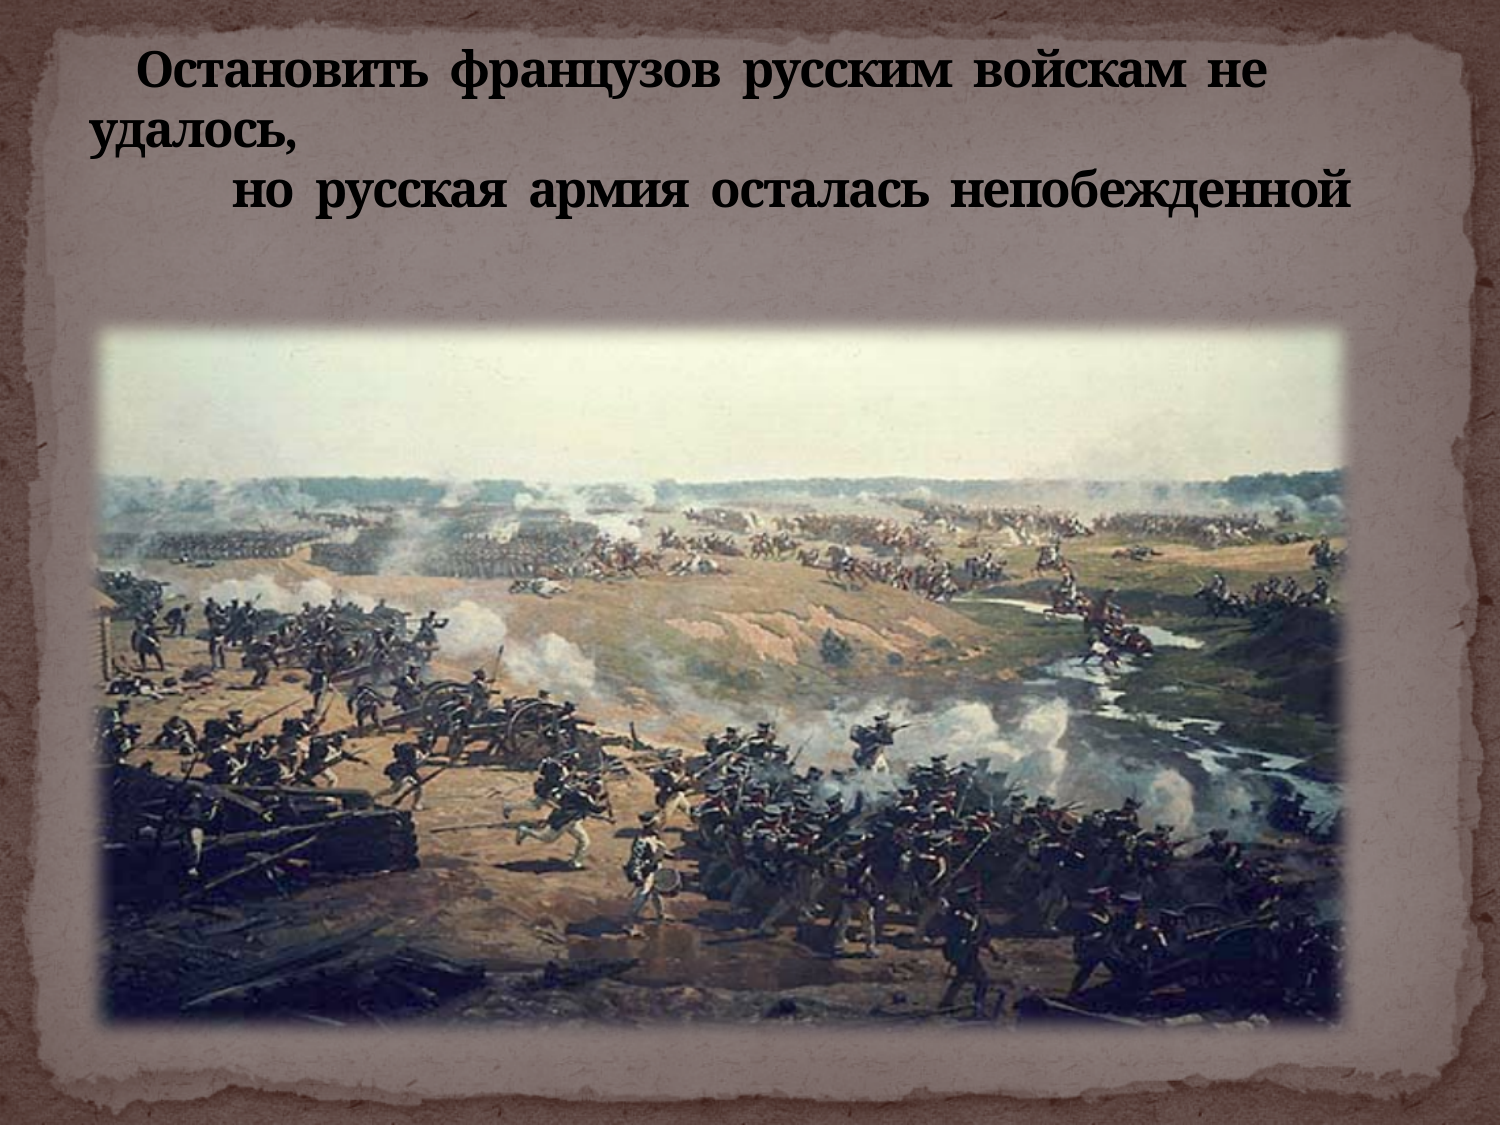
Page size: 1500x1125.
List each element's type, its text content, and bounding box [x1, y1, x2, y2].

title Остановить французов русским войскам не удалось, но русская армия осталась непобежденной [74, 24, 1425, 225]
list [84, 316, 1358, 1039]
